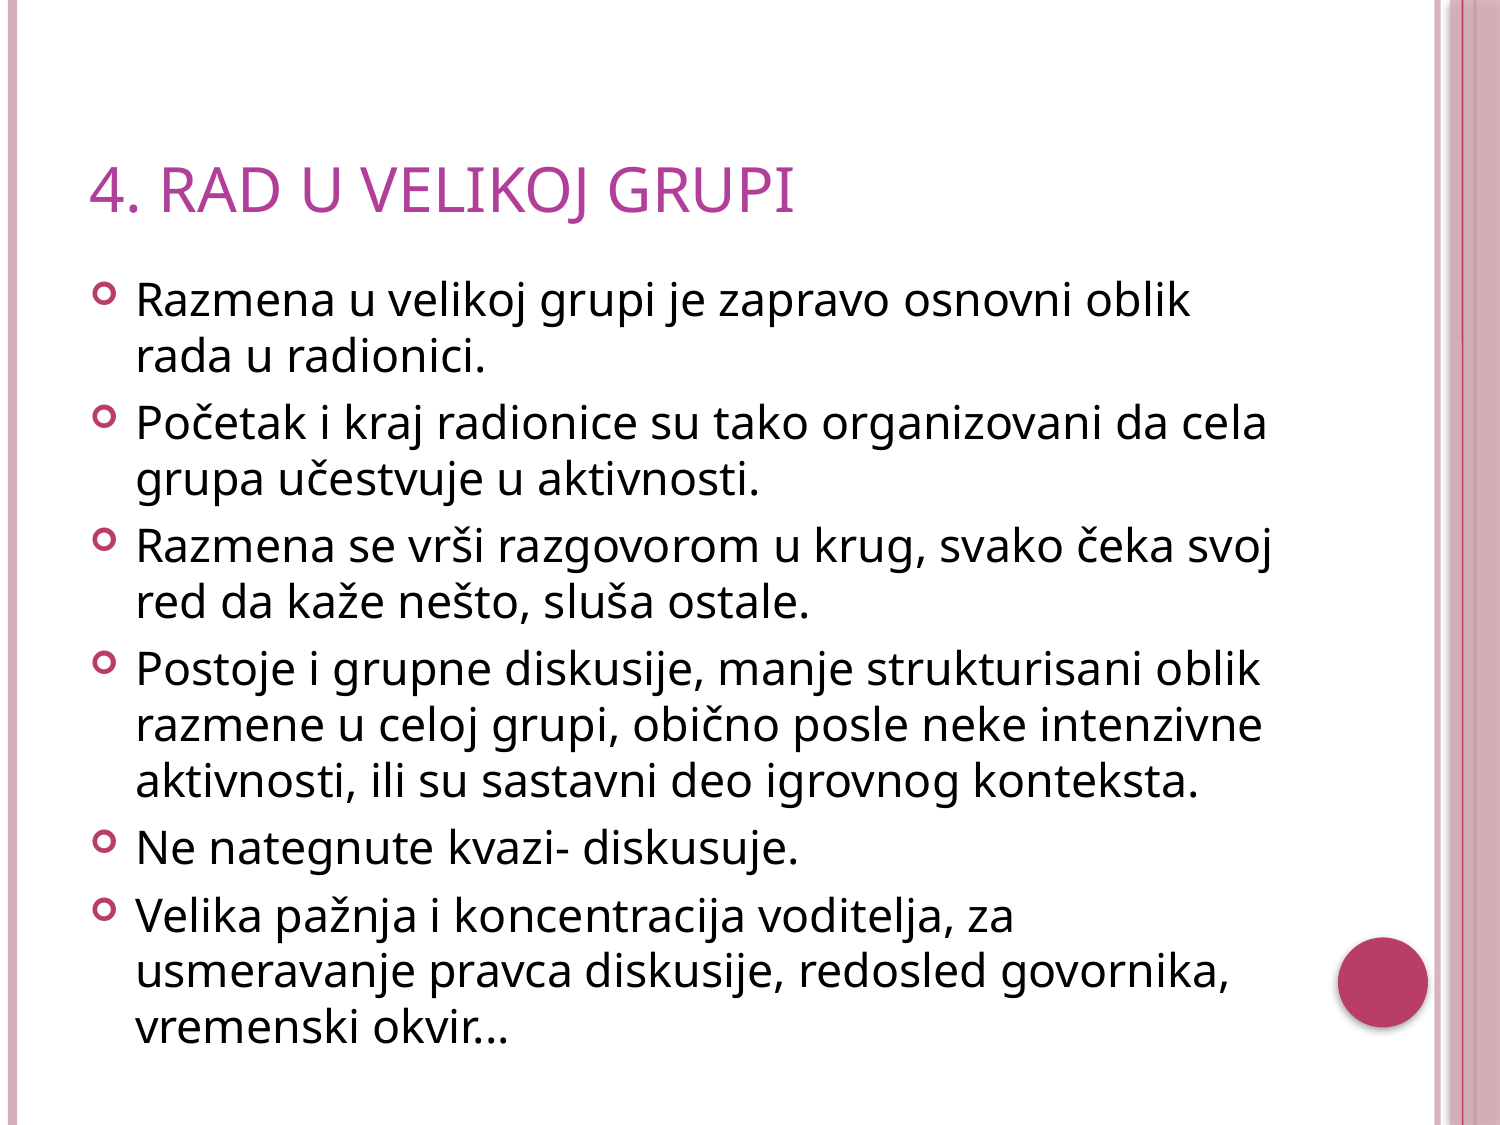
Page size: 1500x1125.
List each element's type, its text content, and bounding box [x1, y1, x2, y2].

list Razmena u velikoj grupi je zapravo osnovni oblik rada u radionici. Početak i kraj radionice su tako organizovani da cela grupa učestvuje u aktivnosti. Razmena se vrši razgovorom u krug, svako čeka svoj red da kaže nešto, sluša ostale. Postoje i grupne diskusije, manje strukturisani oblik razmene u celoj grupi, obično posle neke intenzivne aktivnosti, ili su sastavni deo igrovnog konteksta. Ne nategnute kvazi- diskusuje. Velika pažnja i koncentracija voditelja, za usmeravanje pravca diskusije, redosled govornika, vremenski okvir... [75, 262, 1300, 1062]
title 4. Rad u velikoj grupi [75, 45, 1300, 233]
